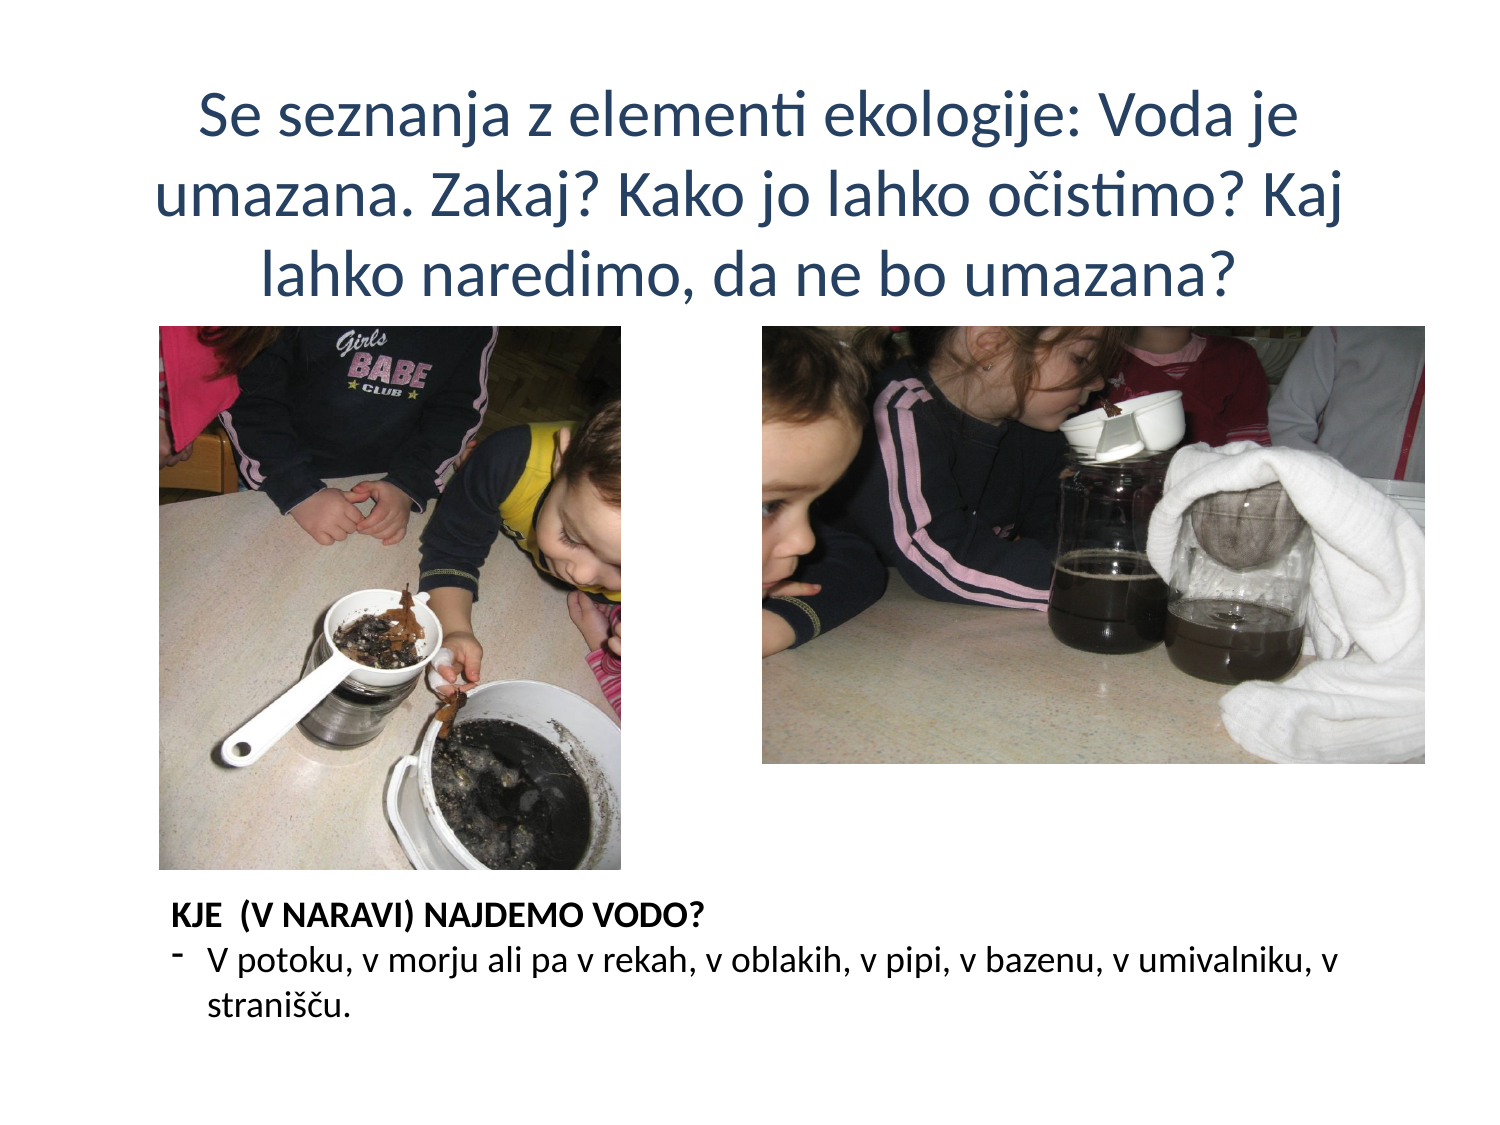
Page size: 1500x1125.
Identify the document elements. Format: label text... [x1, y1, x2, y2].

text_box KJE (V NARAVI) NAJDEMO VODO? V potoku, v morju ali pa v rekah, v oblakih, v pipi, v bazenu, v umivalniku, v stranišču. [156, 882, 1500, 1033]
title Se seznanja z elementi ekologije: Voda je umazana. Zakaj? Kako jo lahko očistimo? Kaj lahko naredimo, da ne bo umazana? [74, 44, 1426, 256]
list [159, 326, 621, 870]
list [762, 325, 1426, 764]
